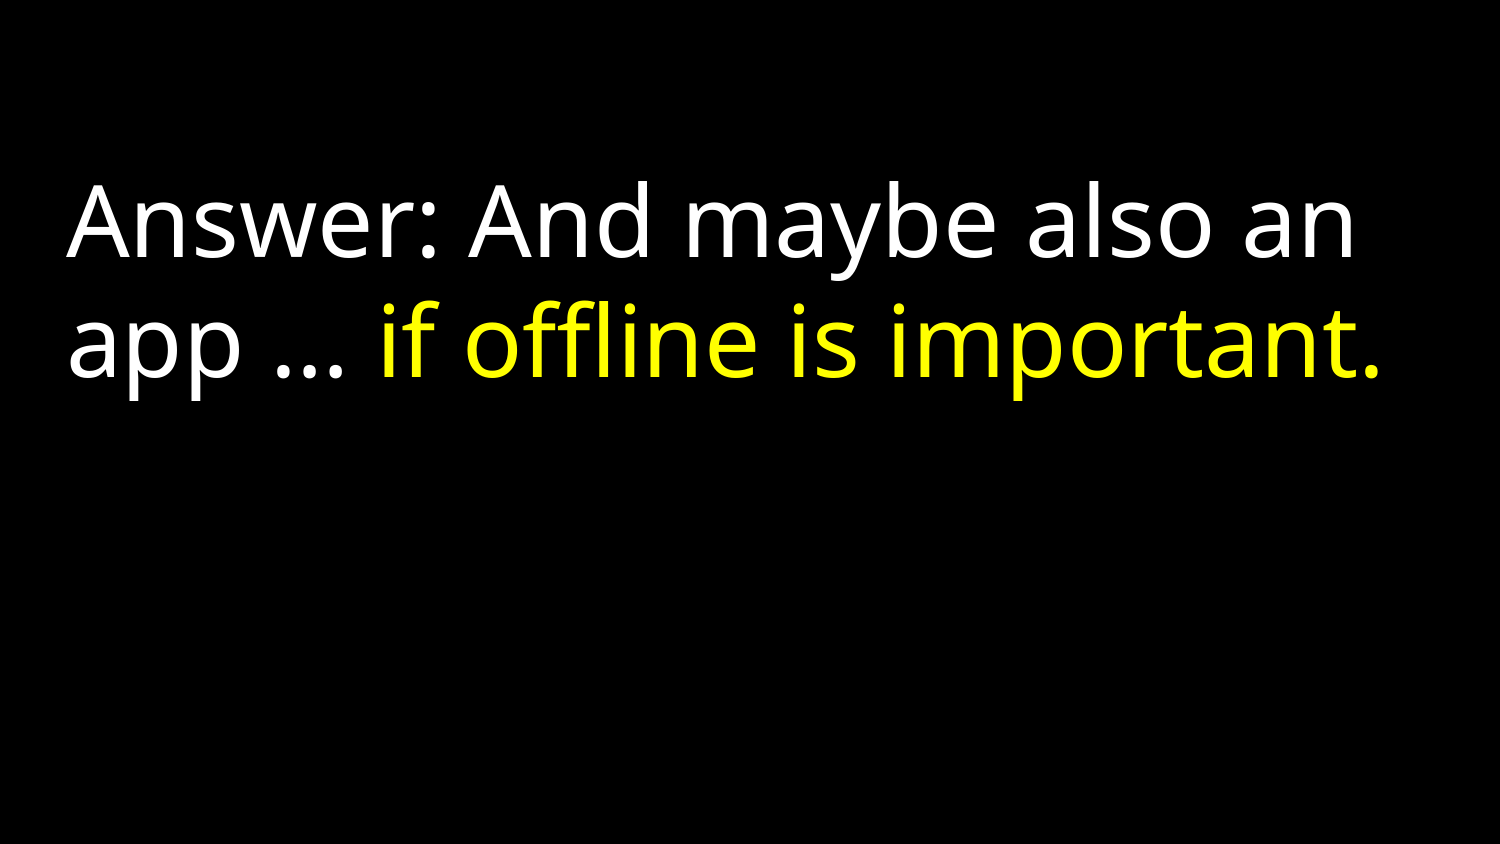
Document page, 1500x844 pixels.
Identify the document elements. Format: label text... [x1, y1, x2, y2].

title Answer: And maybe also an app … if offline is important. [51, 142, 1449, 766]
